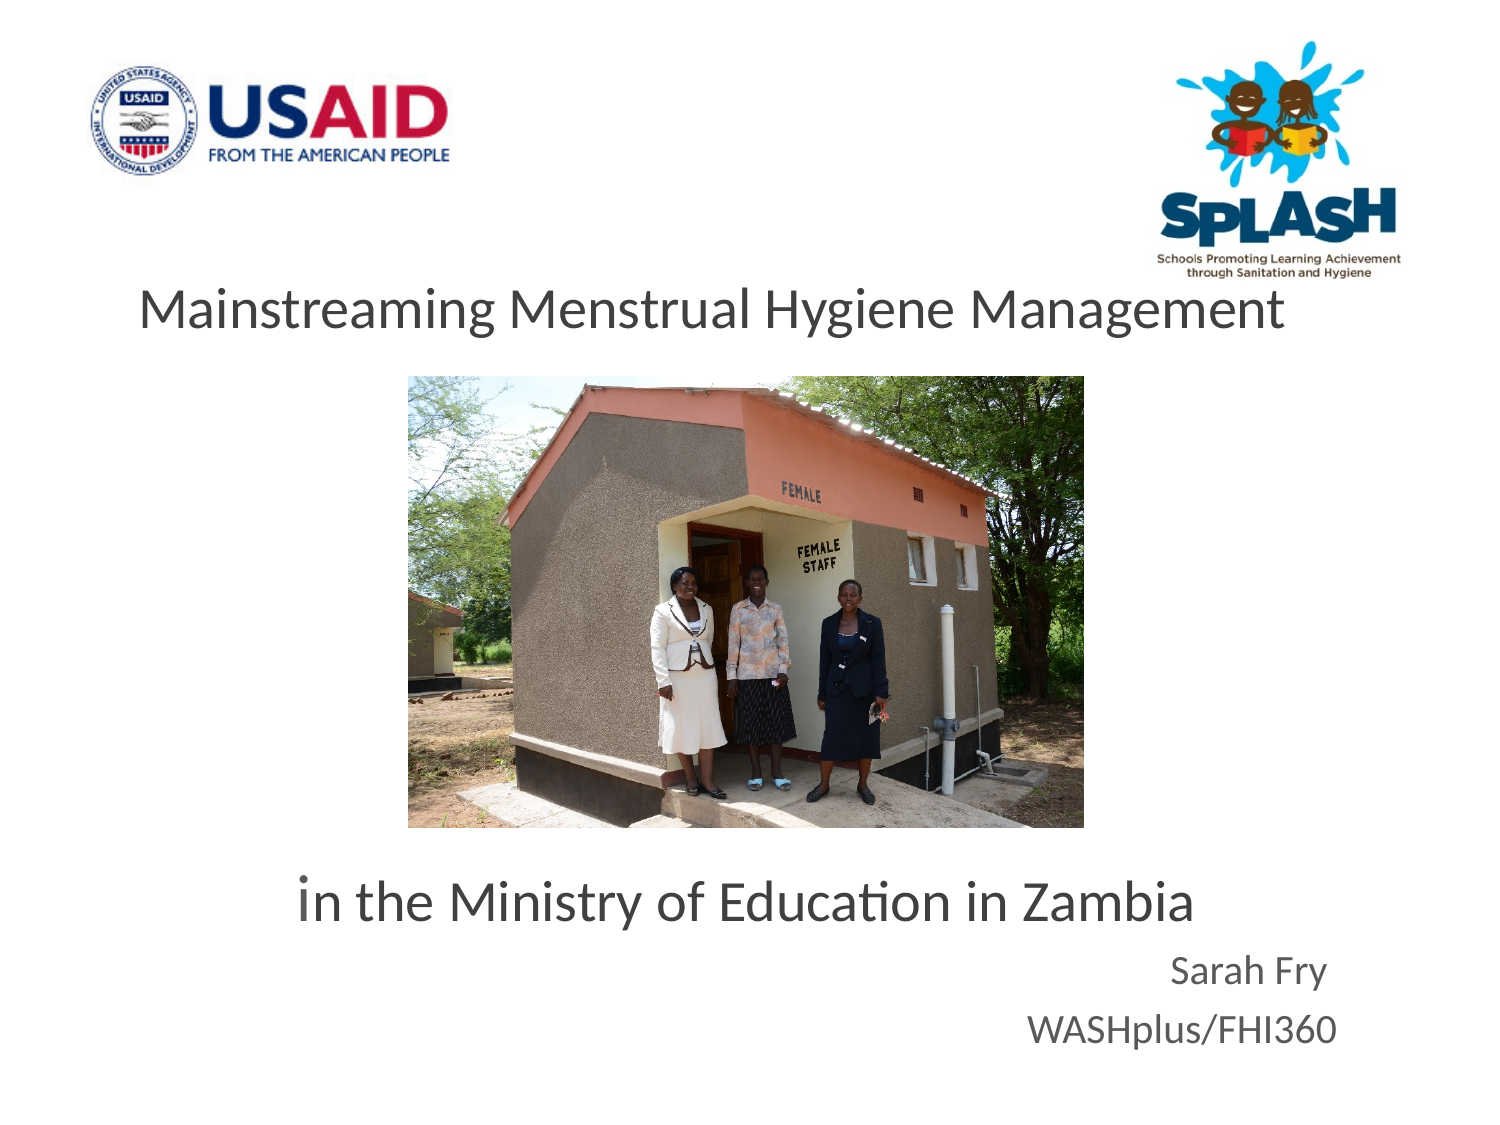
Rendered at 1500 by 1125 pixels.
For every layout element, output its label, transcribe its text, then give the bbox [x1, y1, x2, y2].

text_box Mainstreaming Menstrual Hygiene Management [74, 262, 1350, 348]
picture [408, 376, 1084, 828]
picture [1137, 24, 1415, 298]
picture [50, 37, 492, 213]
subtitle in the Ministry of Education in Zambia Sarah Fry WASHplus/FHI360 [139, 847, 1353, 1125]
